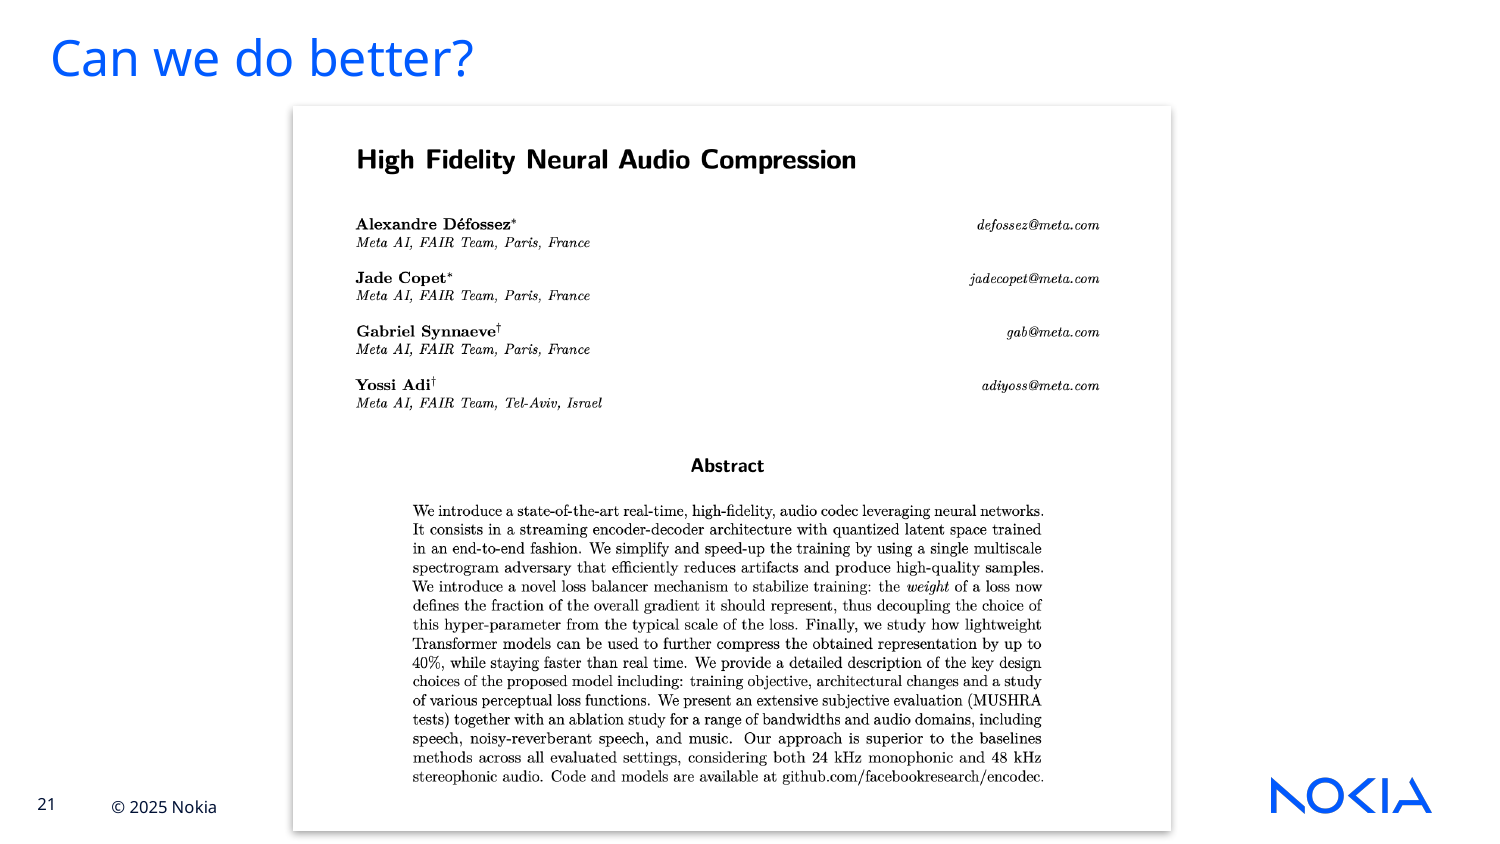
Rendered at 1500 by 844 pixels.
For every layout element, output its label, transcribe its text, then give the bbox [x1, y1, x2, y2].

list Can we do better? [50, 26, 1414, 83]
picture [1271, 777, 1432, 814]
picture [307, 120, 1156, 817]
